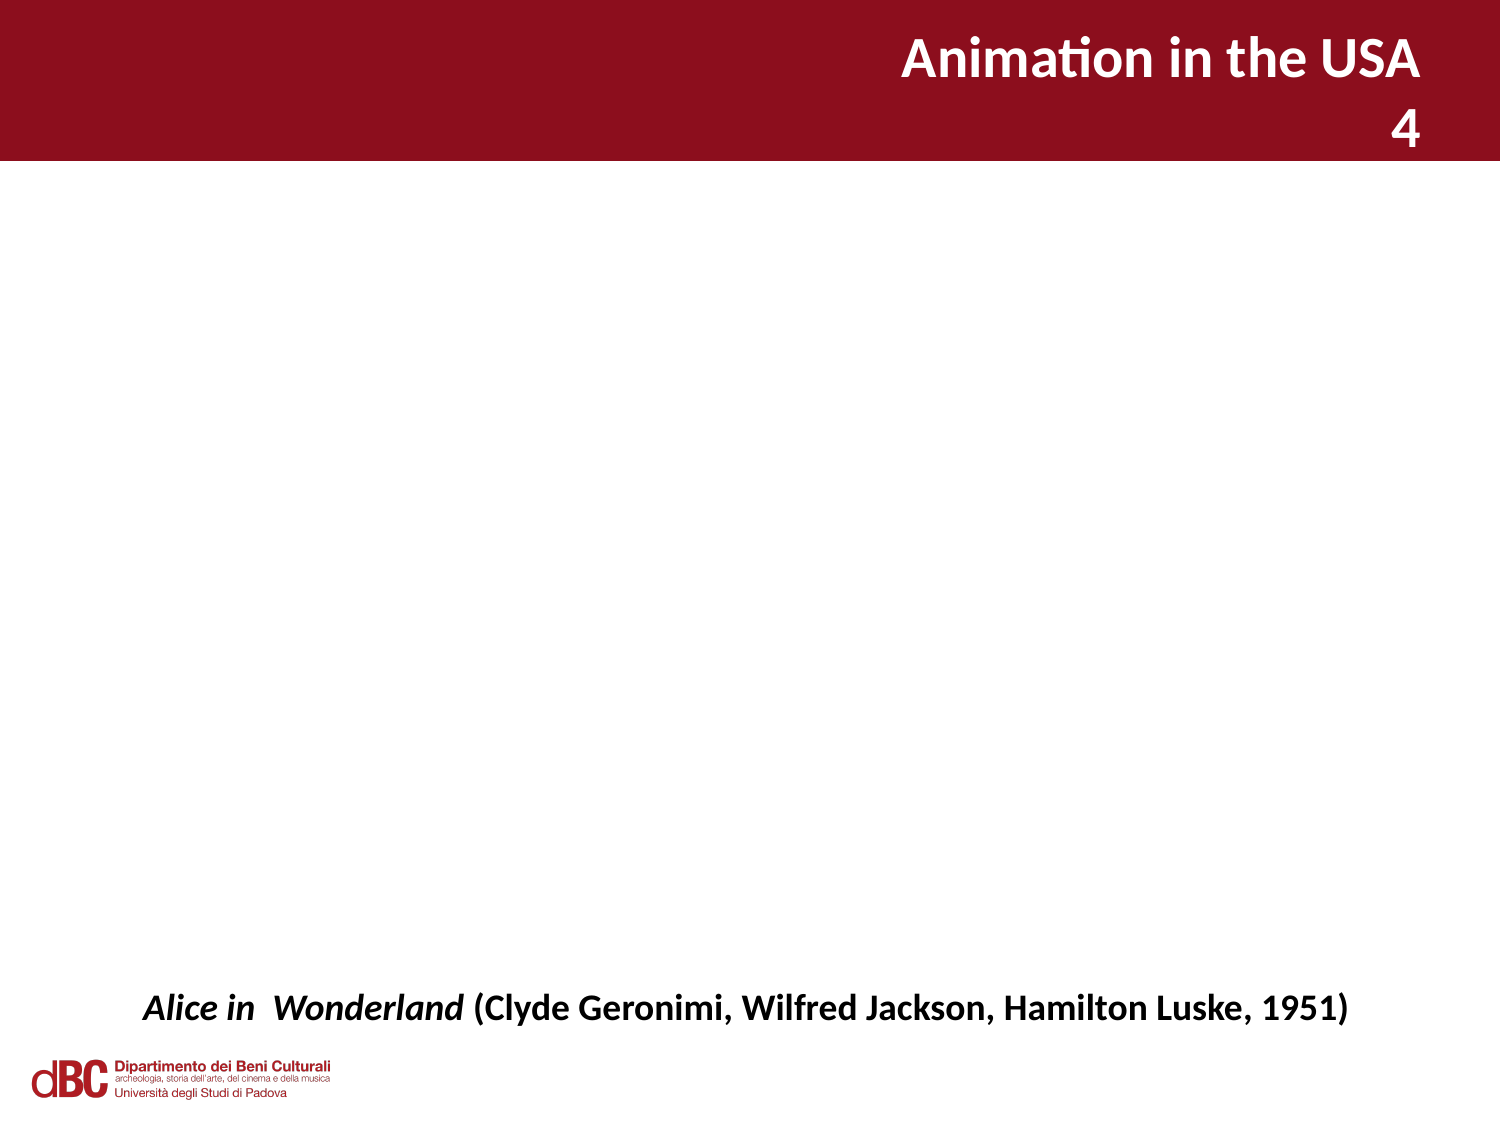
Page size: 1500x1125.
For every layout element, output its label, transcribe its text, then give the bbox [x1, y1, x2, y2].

text_box Animation in the USA 4 Walt Disney 2 [858, 19, 1421, 135]
text_box [0, 0, 1500, 161]
picture [29, 1058, 337, 1104]
text_box Alice in Wonderland (Clyde Geronimi, Wilfred Jackson, Hamilton Luske, 1951) [135, 975, 1388, 1036]
